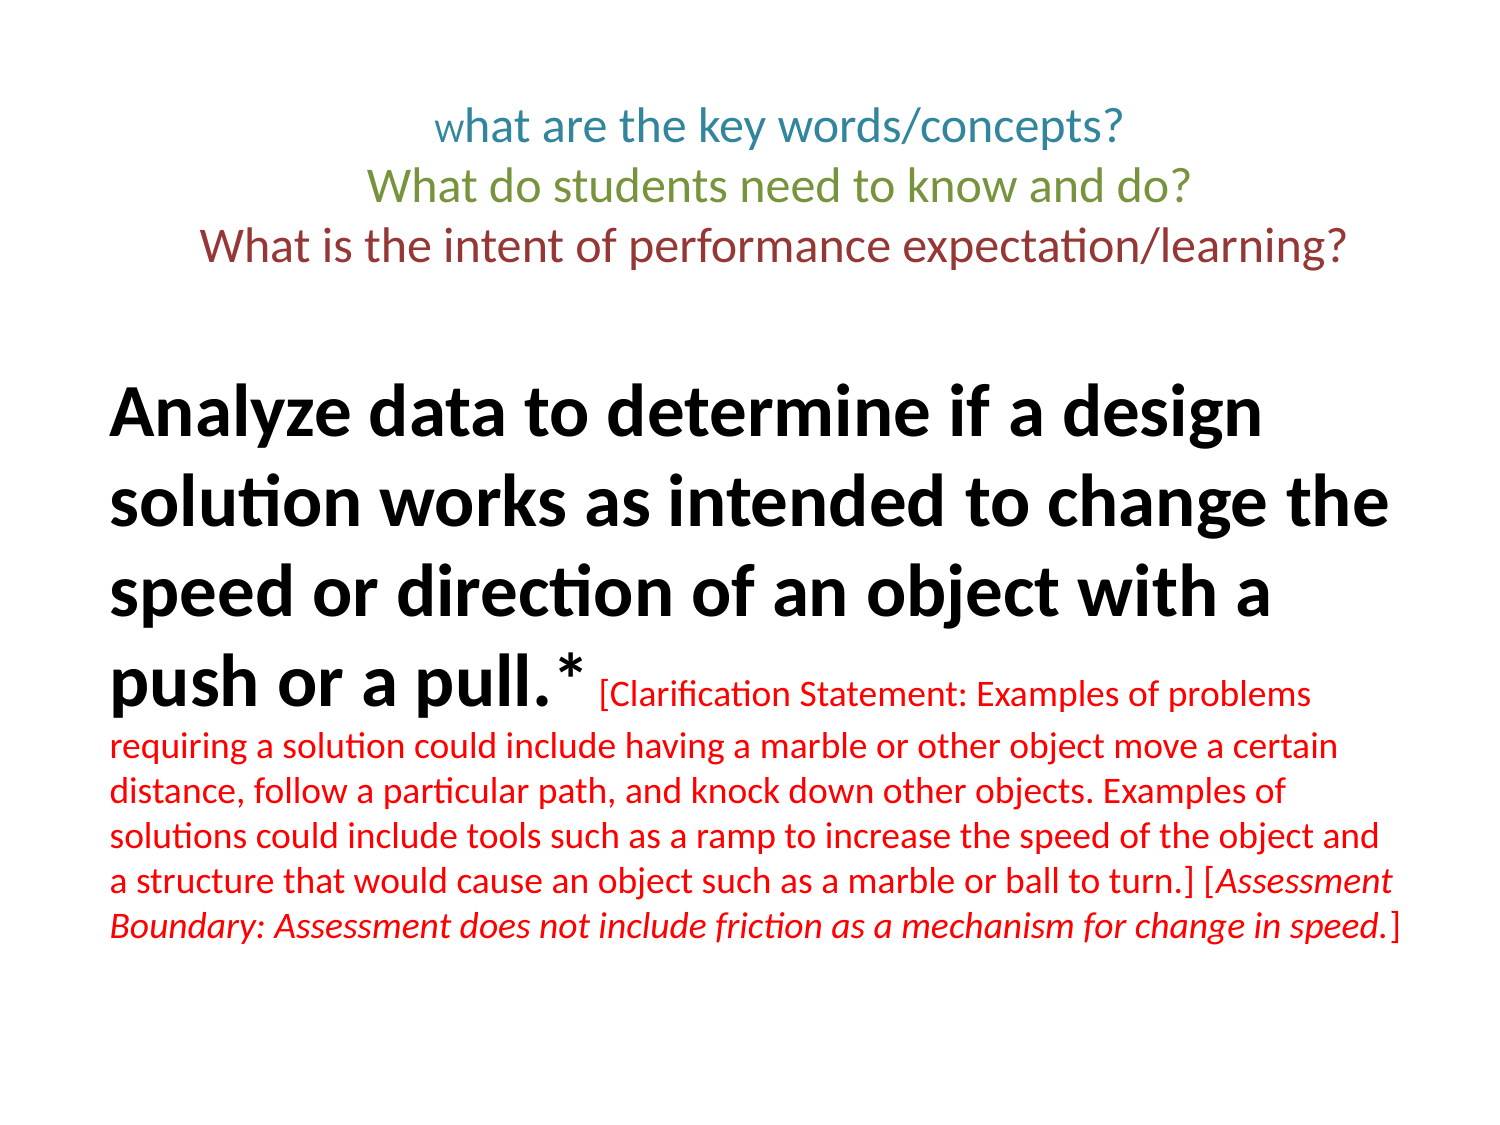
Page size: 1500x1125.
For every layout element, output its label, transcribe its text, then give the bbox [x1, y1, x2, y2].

text_box What are the key words/concepts? What do students need to know and do? What is the intent of performance expectation/learning? [116, 84, 1444, 280]
text_box Analyze data to determine if a design solution works as intended to change the speed or direction of an object with a push or a pull.* [Clarification Statement: Examples of problems requiring a solution could include having a marble or other object move a certain distance, follow a particular path, and knock down other objects. Examples of solutions could include tools such as a ramp to increase the speed of the object and a structure that would cause an object such as a marble or ball to turn.] [Assessment Boundary: Assessment does not include friction as a mechanism for change in speed.] [94, 354, 1417, 954]
